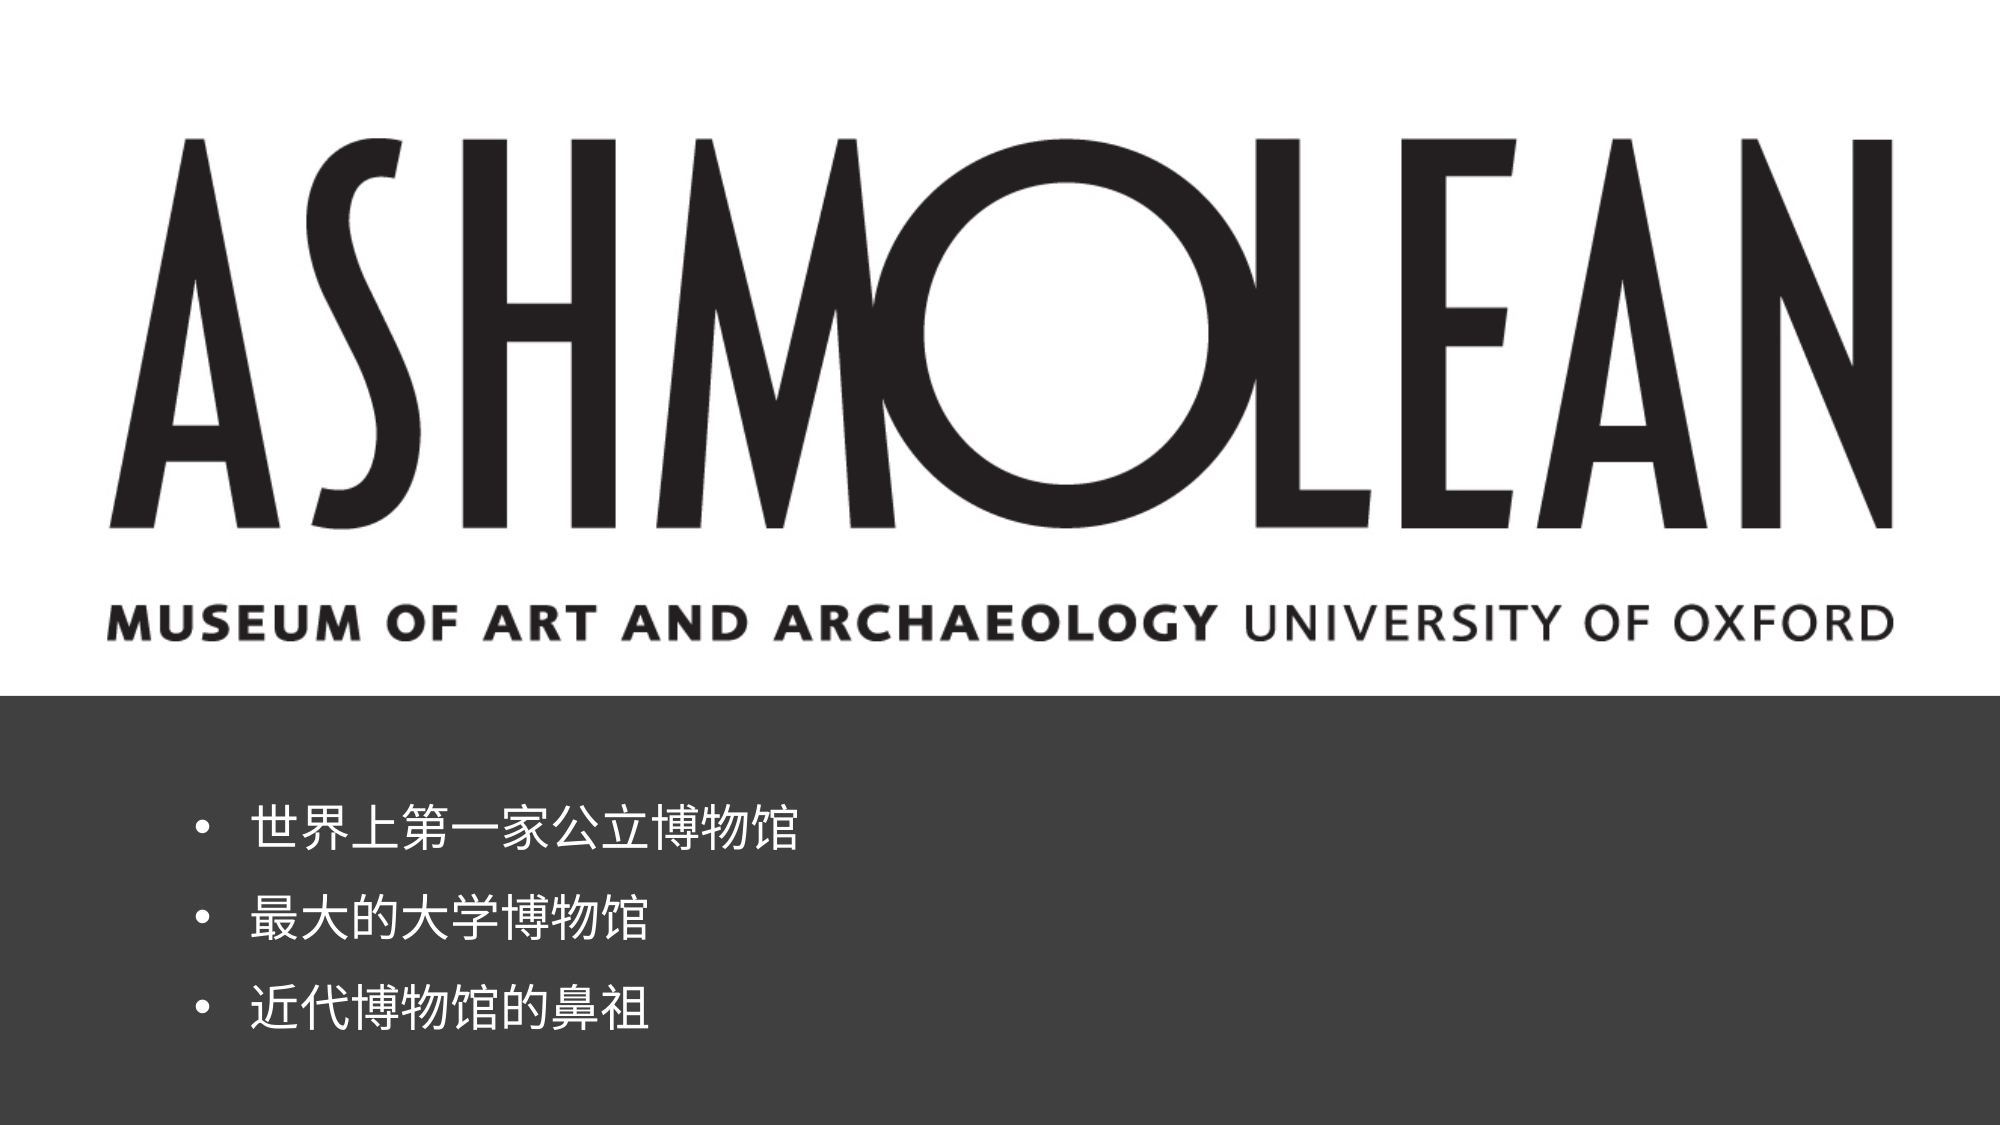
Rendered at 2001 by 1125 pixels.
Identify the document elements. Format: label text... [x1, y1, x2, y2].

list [106, 137, 1895, 643]
text_box [0, 695, 2000, 1125]
text_box 世界上第一家公立博物馆 最大的大学博物馆 近代博物馆的鼻祖 [178, 759, 1917, 1125]
text_box [0, 0, 2000, 695]
